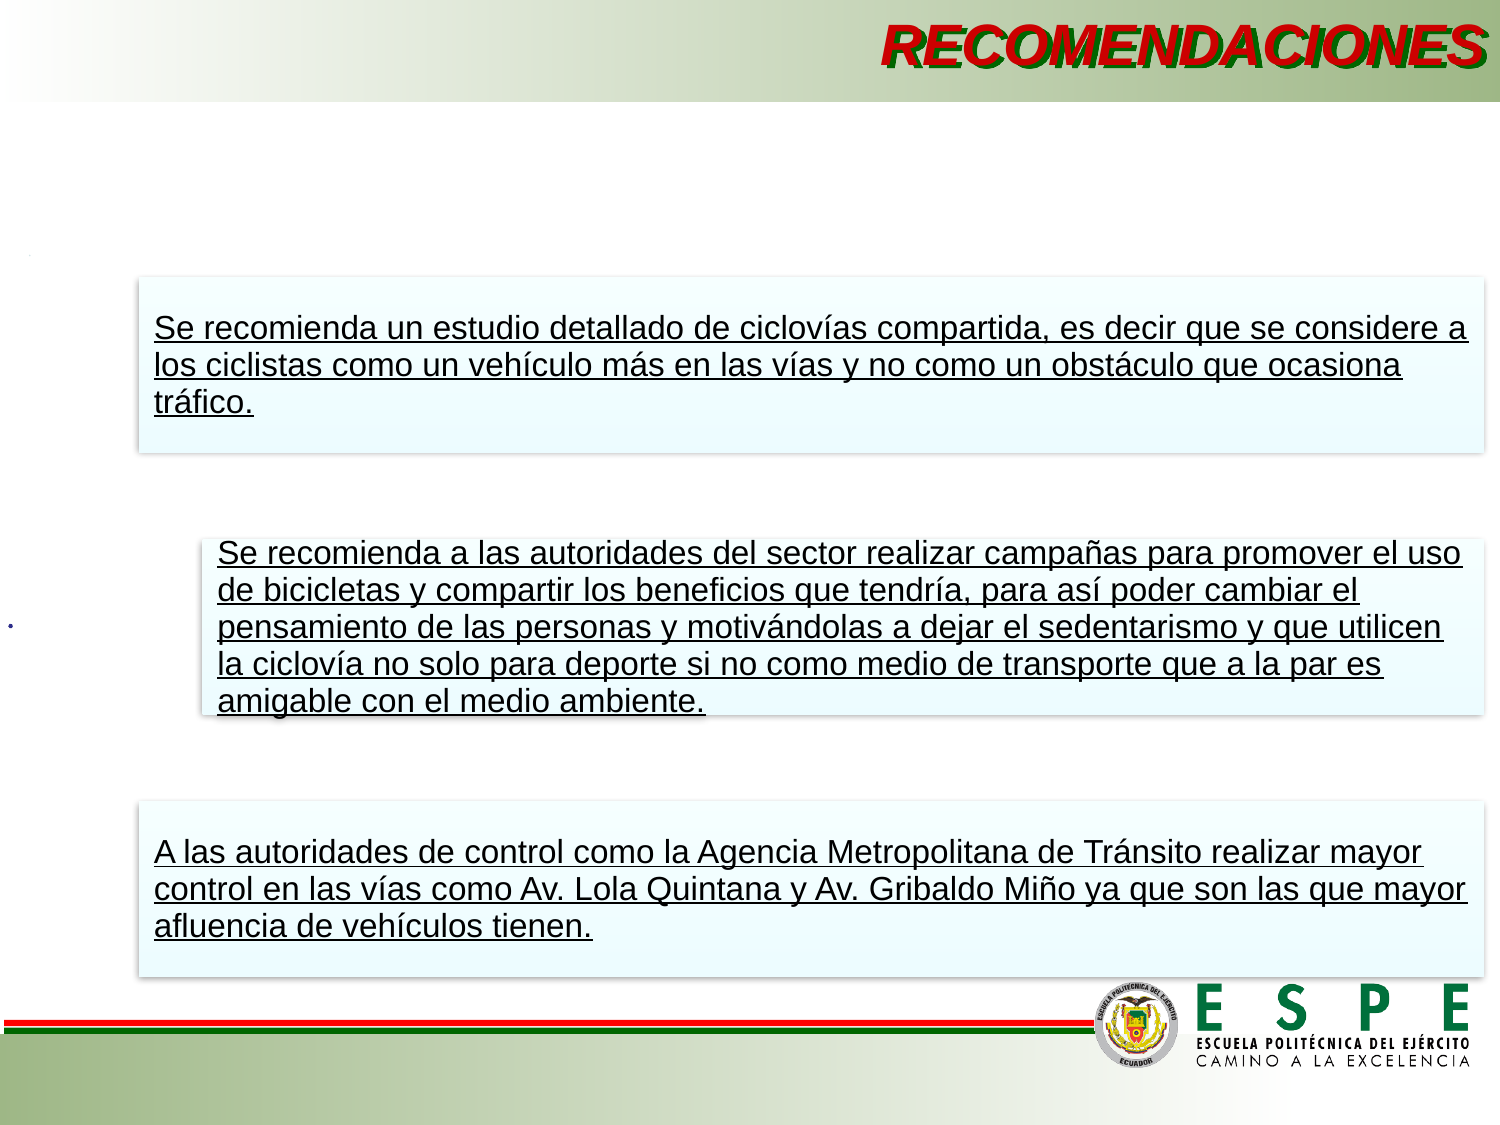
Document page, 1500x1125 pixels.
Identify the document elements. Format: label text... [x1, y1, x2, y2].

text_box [5, 113, 1485, 988]
text_box RECOMENDACIONES [5, 0, 1500, 114]
picture [1057, 964, 1500, 1093]
